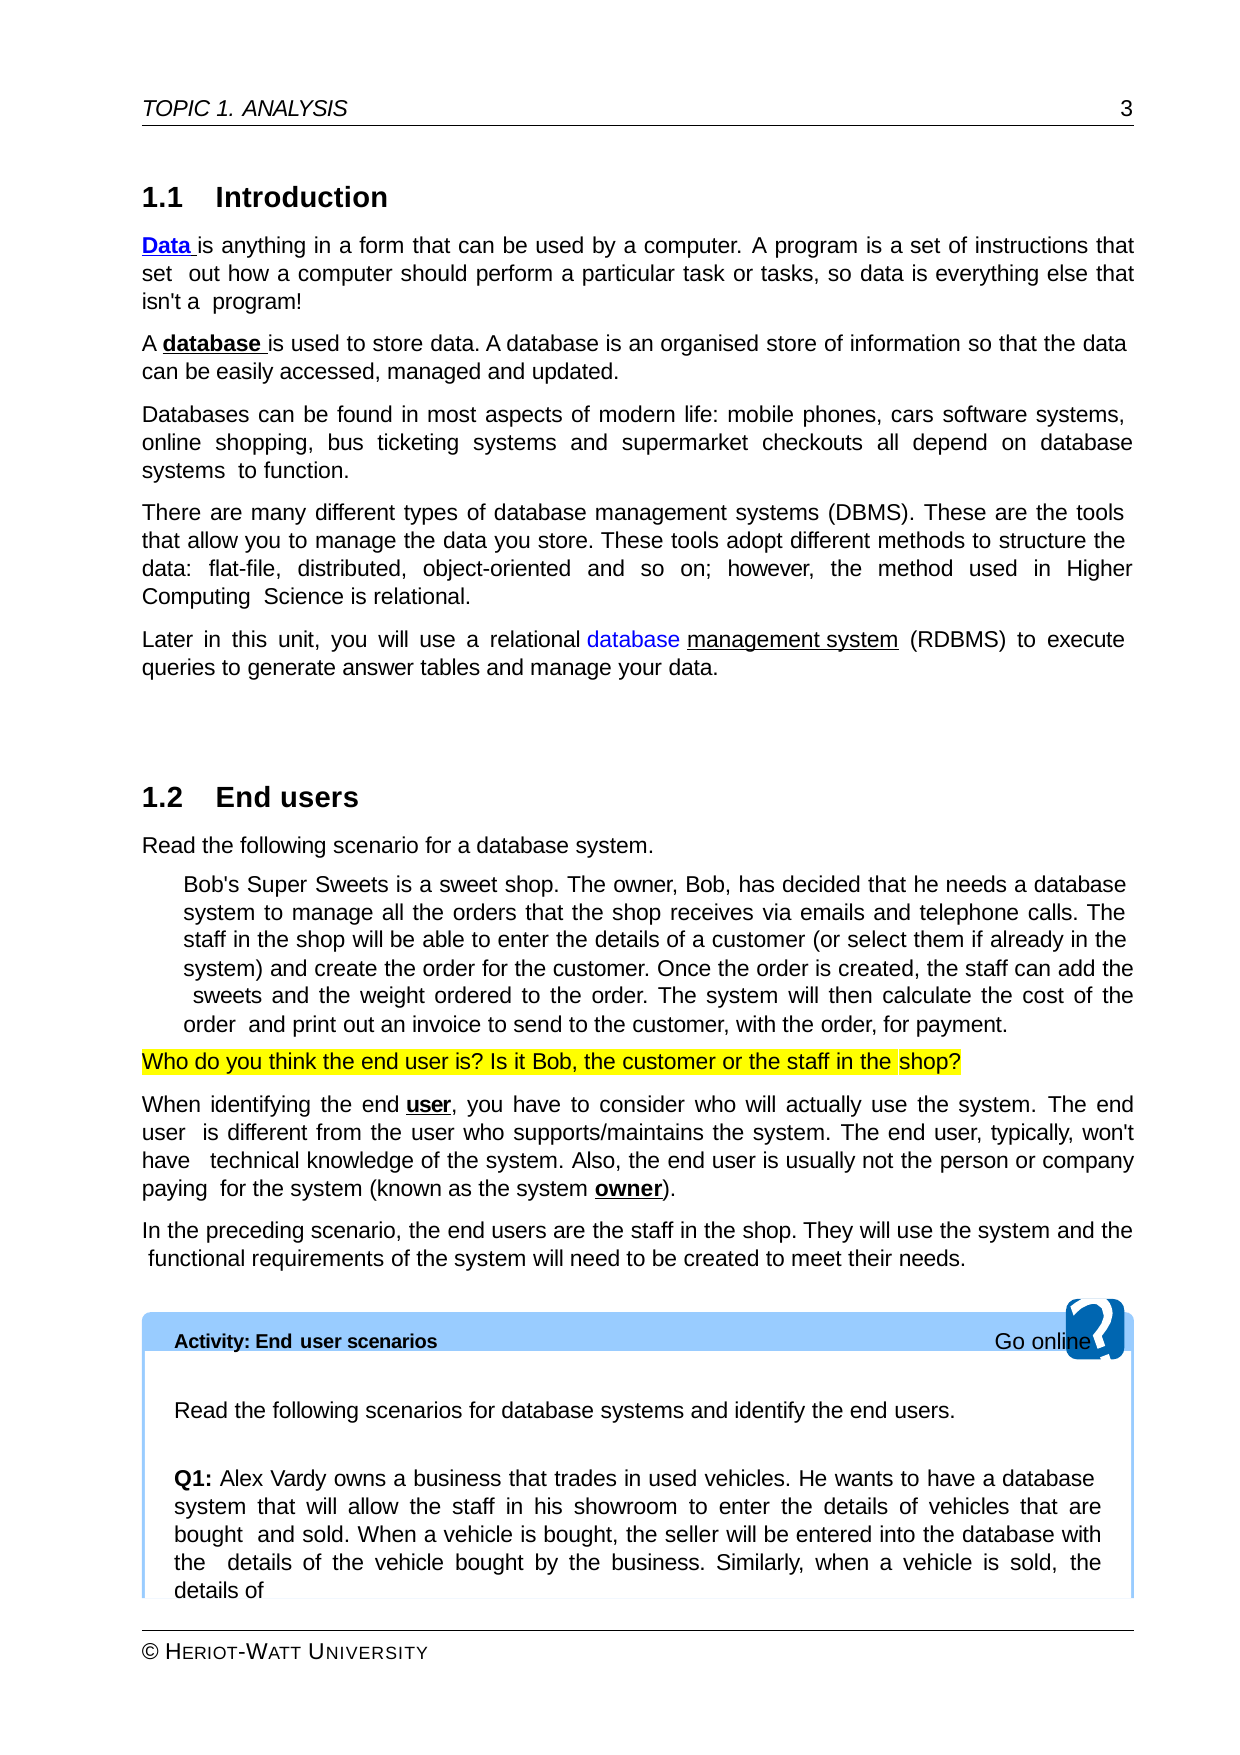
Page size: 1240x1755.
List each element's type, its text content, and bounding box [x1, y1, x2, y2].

text_box 1.1 Introduction Data is anything in a form that can be used by a computer. A program is a set of instructions that set out how a computer should perform a particular task or tasks, so data is everything else that isn't a program! A database is used to store data. A database is an organised store of information so that the data can be easily accessed, managed and updated. Databases can be found in most aspects of modern life: mobile phones, cars software systems, online shopping, bus ticketing systems and supermarket checkouts all depend on database systems to function. There are many different types of database management systems (DBMS). These are the tools that allow you to manage the data you store. These tools adopt different methods to structure the data: flat-file, distributed, object-oriented and so on; however, the method used in Higher Computing Science is relational. Later in this unit, you will use a relational database management system (RDBMS) to execute queries to generate answer tables and manage your data. [139, 175, 1136, 680]
text_box © HERIOT-WATT UNIVERSITY [139, 1634, 442, 1665]
text_box 1.2 End users Read the following scenario for a database system. Bob's Super Sweets is a sweet shop. The owner, Bob, has decided that he needs a database system to manage all the orders that the shop receives via emails and telephone calls. The staff in the shop will be able to enter the details of a customer (or select them if already in the system) and create the order for the customer. Once the order is created, the staff can add the sweets and the weight ordered to the order. The system will then calculate the cost of the order and print out an invoice to send to the customer, with the order, for payment. Who do you think the end user is? Is it Bob, the customer or the staff in the shop? When identifying the end user, you have to consider who will actually use the system. The end user is different from the user who supports/maintains the system. The end user, typically, won't have technical knowledge of the system. Also, the end user is usually not the person or company paying for the system (known as the system owner). In the preceding scenario, the end users are the staff in the shop. They will use the system and the functional requirements of the system will need to be created to meet their needs. Activity: End user scenarios Go online Read the following scenarios for database systems and identify the end users. Q1: Alex Vardy owns a business that trades in used vehicles. He wants to have a database system that will allow the staff in his showroom to enter the details of vehicles that are bought and sold. When a vehicle is bought, the seller will be entered into the database with the details of the vehicle bought by the business. Similarly, when a vehicle is sold, the details of [139, 775, 1135, 1604]
text_box 3 [1118, 91, 1136, 122]
text_box TOPIC 1. ANALYSIS [139, 91, 360, 122]
